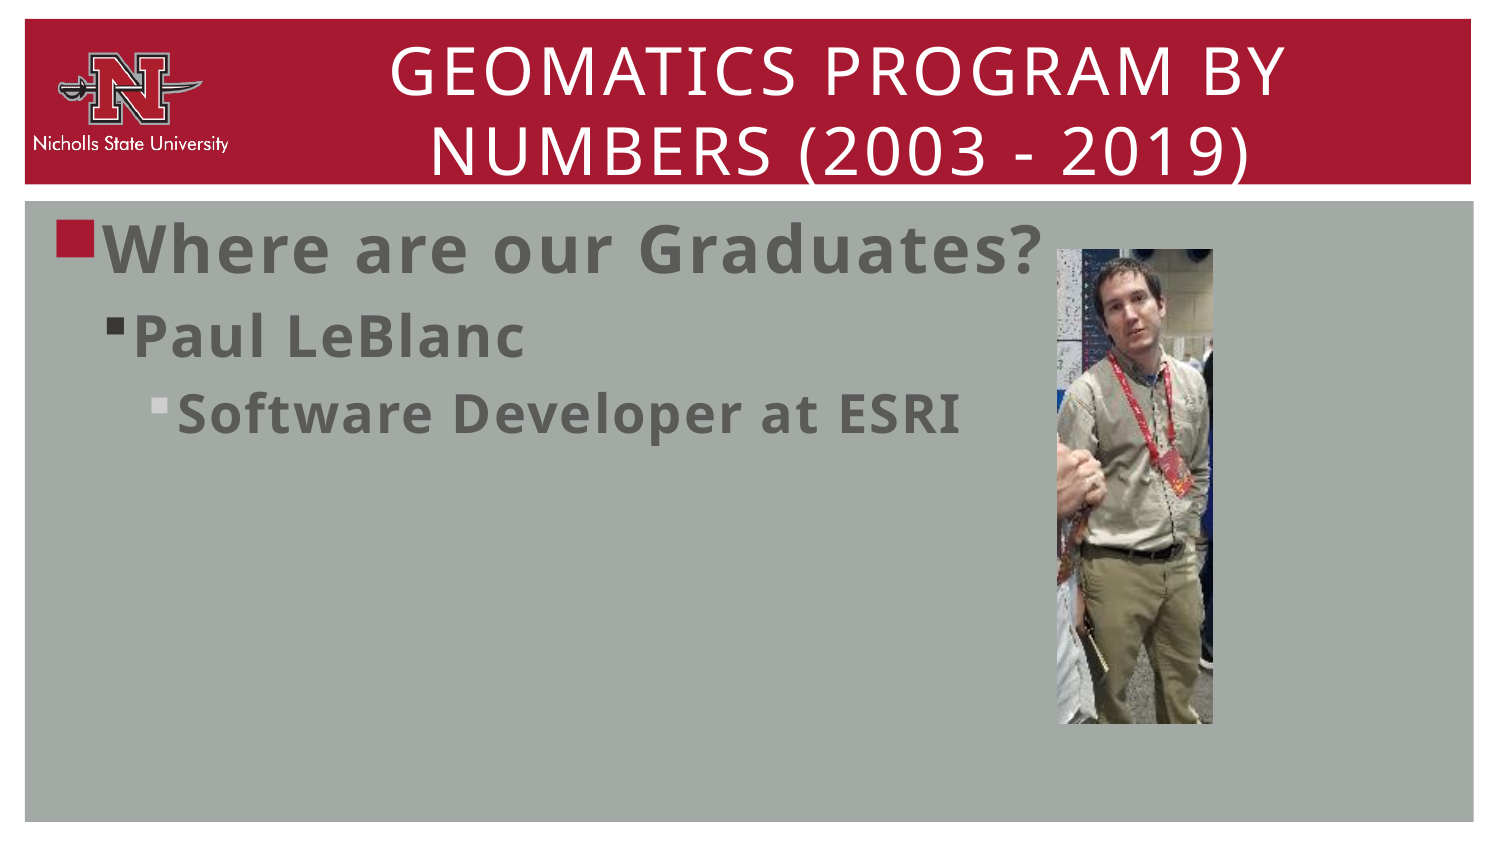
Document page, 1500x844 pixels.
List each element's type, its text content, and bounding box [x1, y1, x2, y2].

list Where are our Graduates? Paul LeBlanc Software Developer at ESRI [27, 199, 1474, 823]
picture [1057, 249, 1213, 725]
title GEOMATICS Program BY Numbers (2003 - 2019) [242, 43, 1438, 174]
